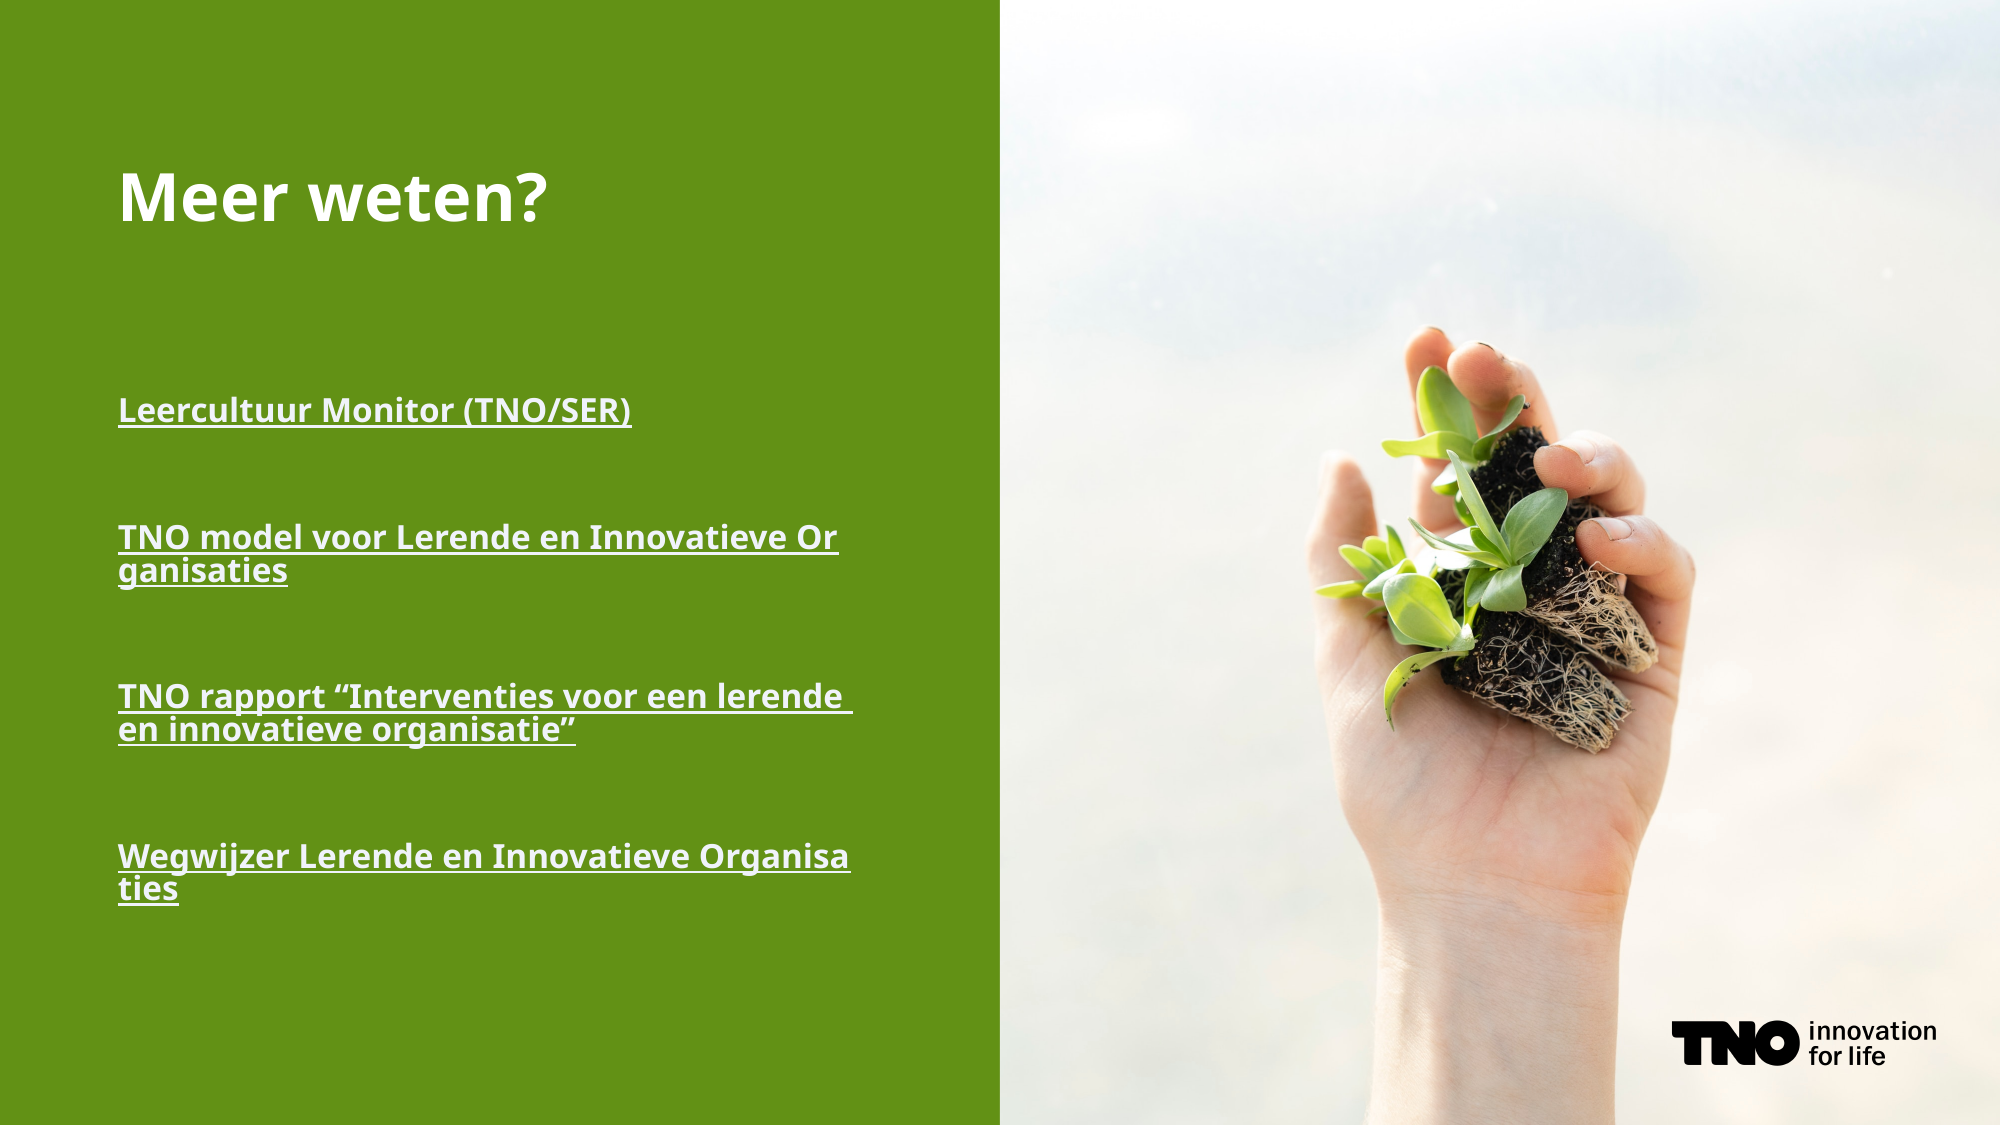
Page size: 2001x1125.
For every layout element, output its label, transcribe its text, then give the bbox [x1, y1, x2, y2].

list Leercultuur Monitor (TNO/SER) TNO model voor Lerende en Innovatieve Organisaties TNO rapport “Interventies voor een lerende en innovatieve organisatie” Wegwijzer Lerende en Innovatieve Organisaties [117, 390, 857, 924]
title Meer weten? [117, 128, 796, 235]
picture [999, 0, 2000, 1125]
